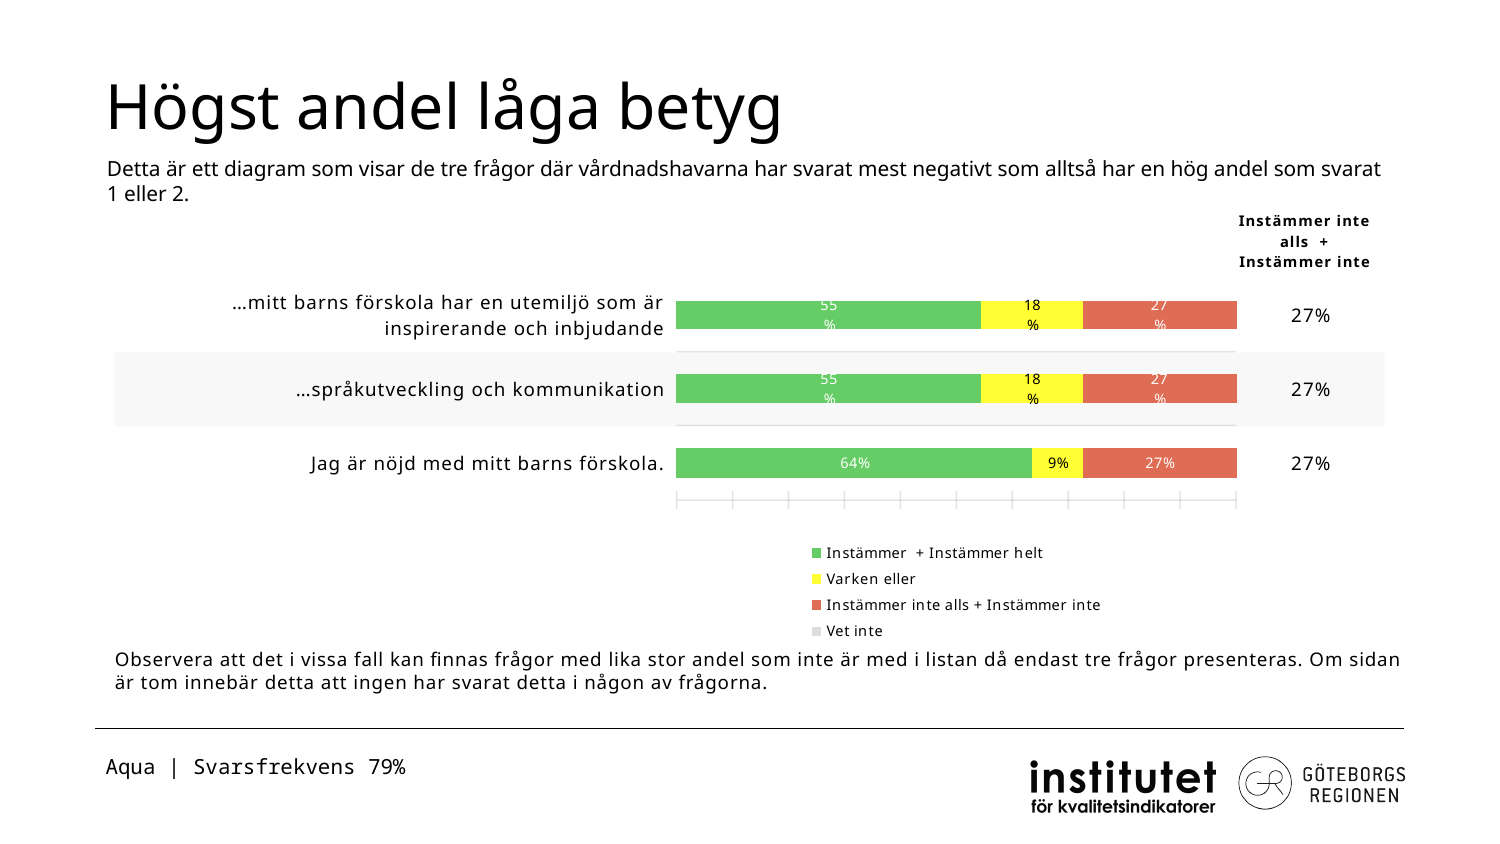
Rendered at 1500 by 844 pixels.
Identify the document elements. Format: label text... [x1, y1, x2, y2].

text_box Observera att det i vissa fall kan finnas frågor med lika stor andel som inte är med i listan då endast tre frågor presenteras. Om sidan är tom innebär detta att ingen har svarat detta i någon av frågorna. [114, 648, 1412, 728]
picture [1029, 751, 1218, 818]
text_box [114, 204, 1385, 648]
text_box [118, 590, 1382, 676]
text_box Detta är ett diagram som visar de tre frågor där vårdnadshavarna har svarat mest negativt som alltså har en hög andel som svarat 1 eller 2. [92, 148, 1409, 213]
text_box Aqua | Svarsfrekvens 79% [90, 746, 986, 787]
title Högst andel låga betyg [90, 59, 1412, 149]
